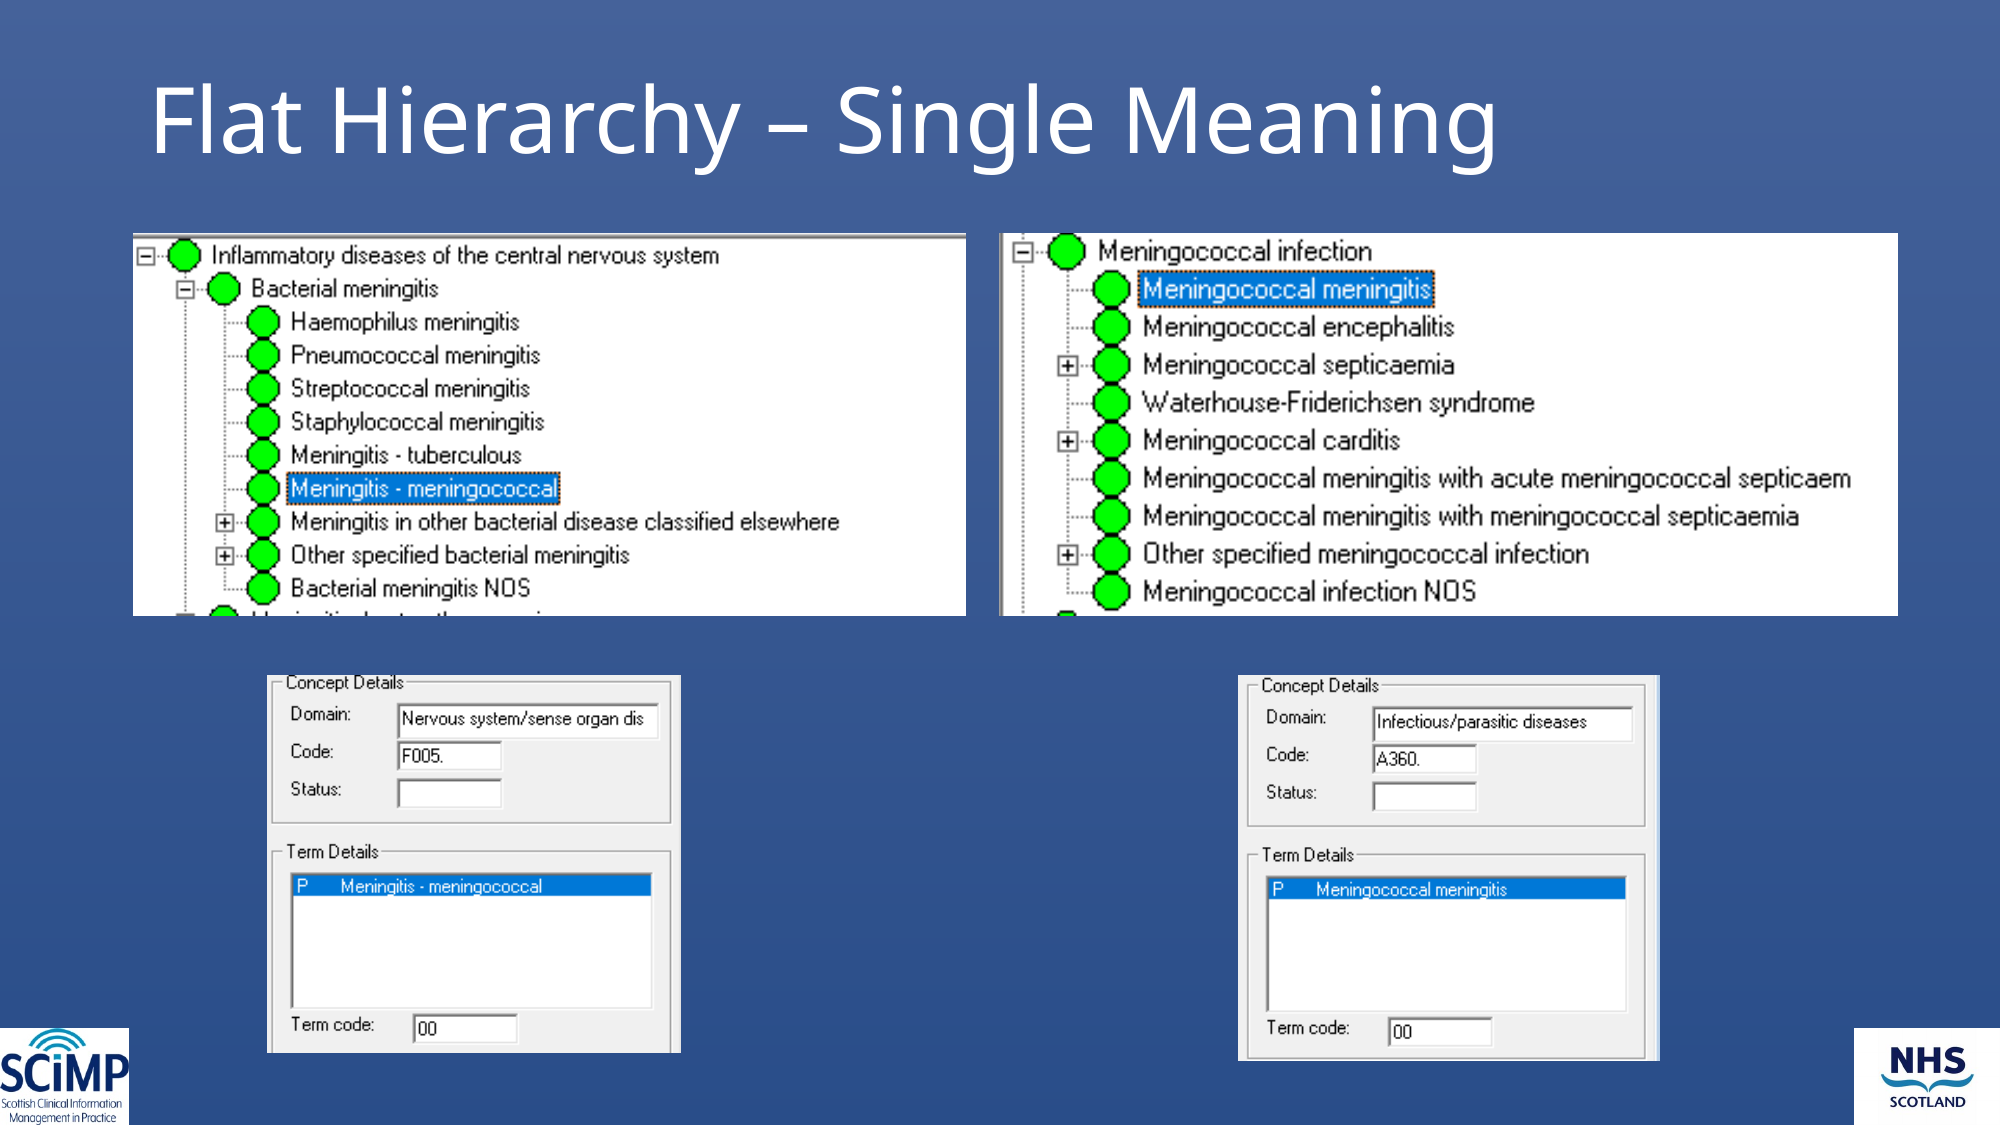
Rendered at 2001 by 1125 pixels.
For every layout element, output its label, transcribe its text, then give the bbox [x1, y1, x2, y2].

picture [1237, 675, 1660, 1061]
picture [999, 233, 1898, 616]
picture [267, 675, 681, 1053]
picture [133, 233, 966, 616]
picture [1854, 1028, 2000, 1125]
title Flat Hierarchy – Single Meaning [133, 50, 1859, 198]
picture [0, 1028, 129, 1125]
